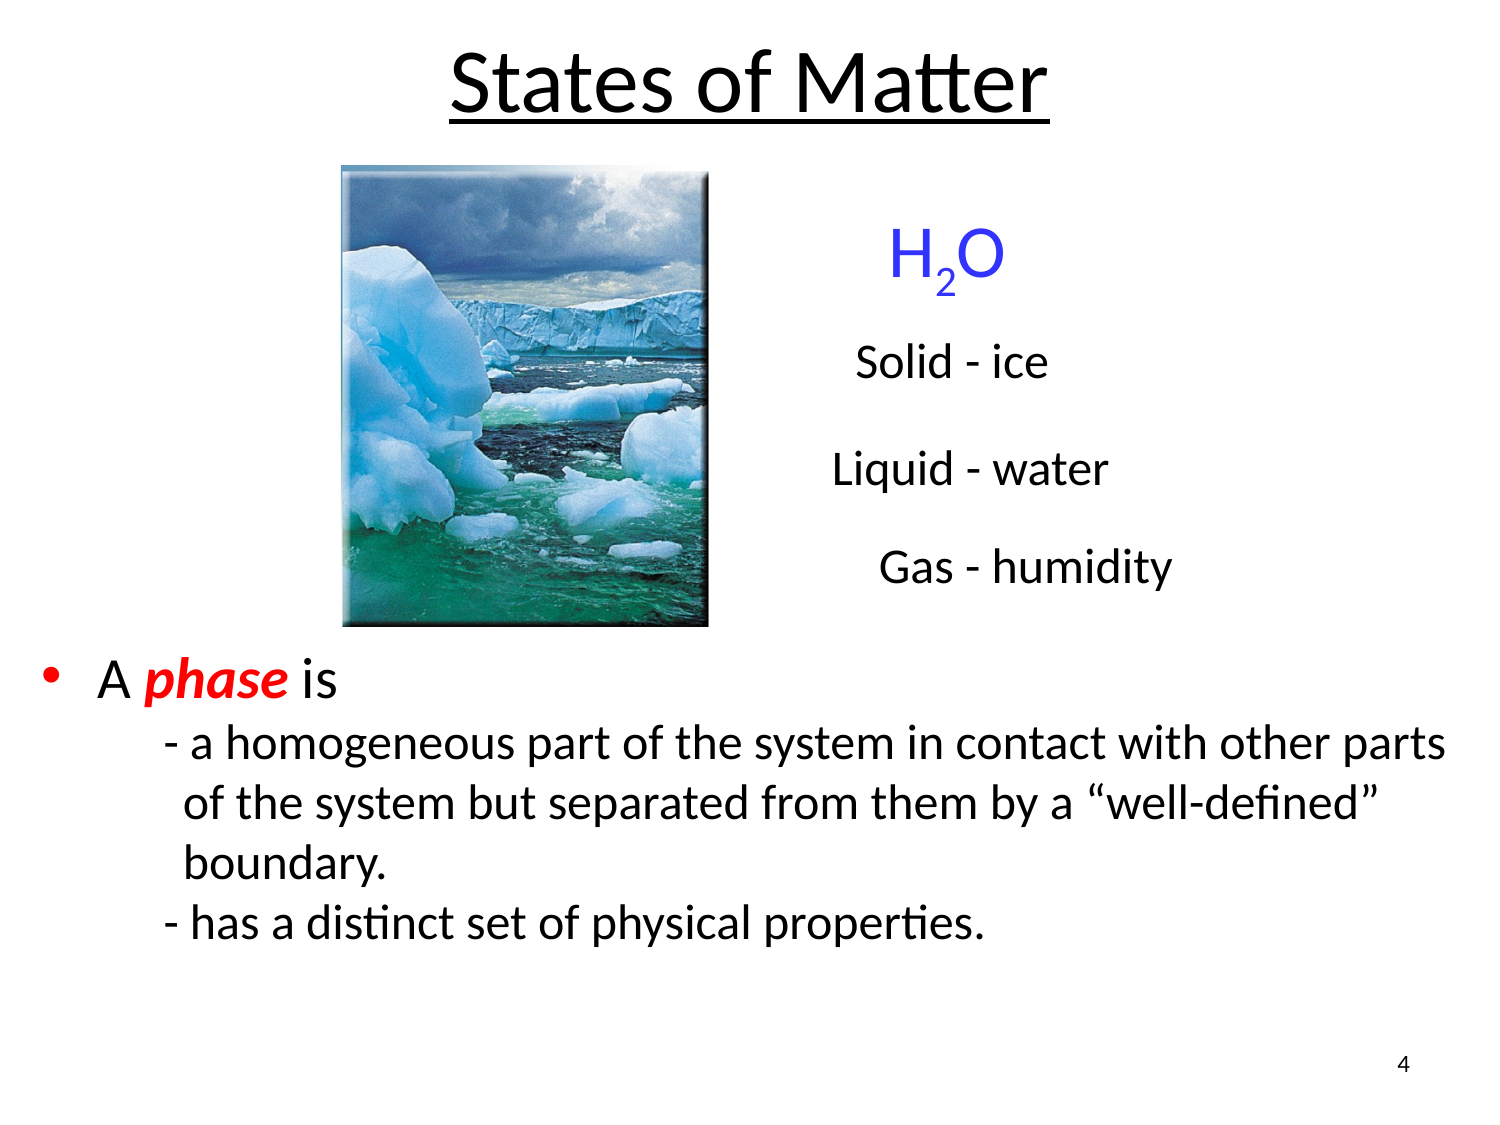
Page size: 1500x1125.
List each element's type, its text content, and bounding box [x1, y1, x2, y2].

slide_number 4 [1074, 1025, 1425, 1100]
list A phase is - a homogeneous part of the system in contact with other parts of the system but separated from them by a “well-defined” boundary. - has a distinct set of physical properties. [26, 632, 1465, 1013]
title States of Matter [112, 1, 1388, 152]
text_box Gas - humidity [864, 526, 1188, 601]
text_box Solid - ice [840, 321, 1065, 397]
picture [340, 165, 717, 627]
text_box Liquid - water [817, 427, 1125, 503]
text_box H2O [873, 195, 1083, 313]
